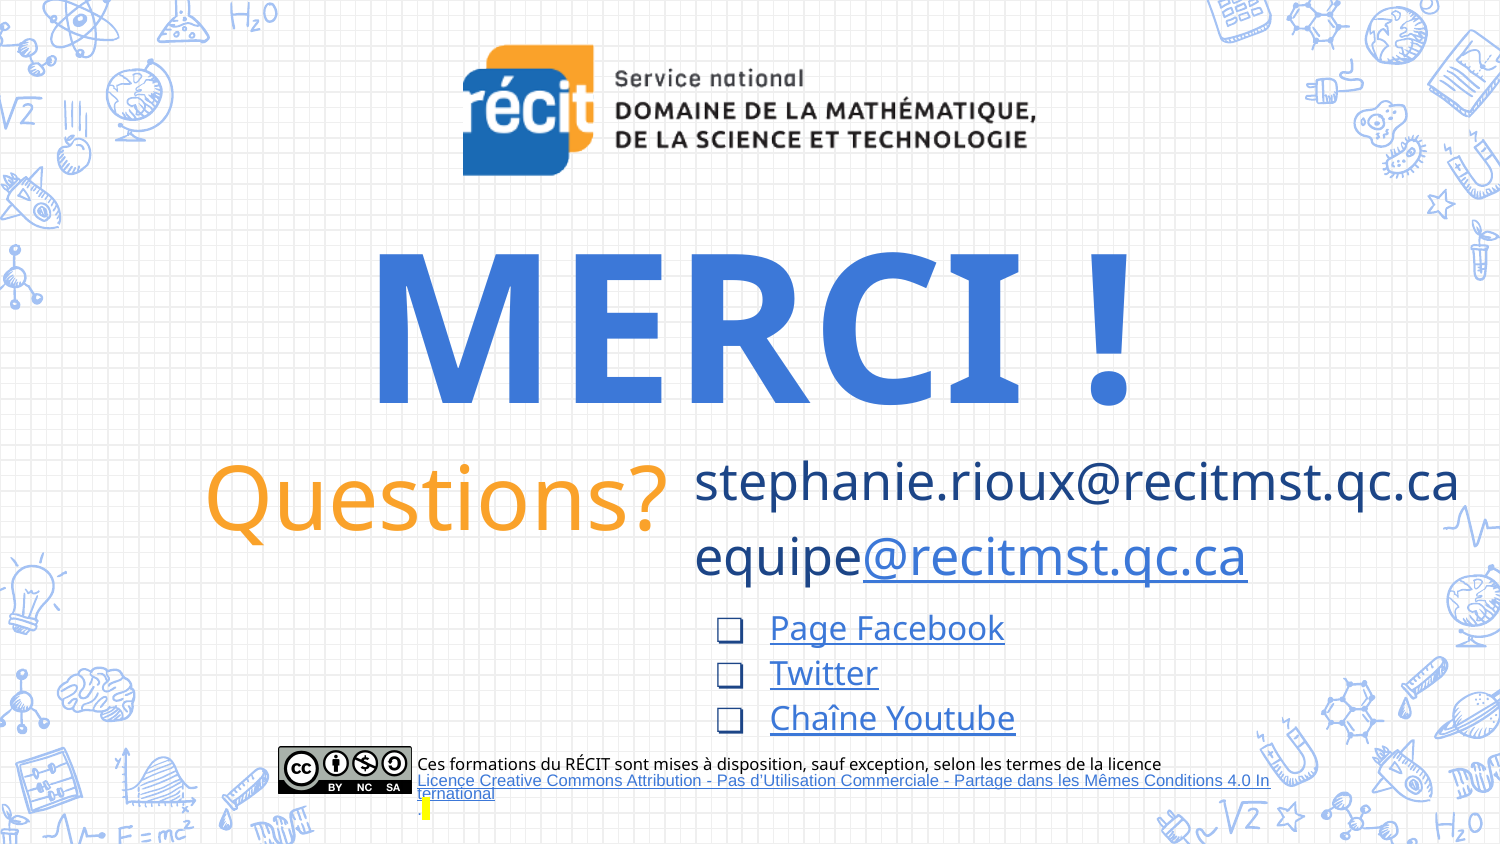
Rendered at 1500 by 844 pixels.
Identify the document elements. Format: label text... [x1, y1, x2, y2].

text_box stephanie.rioux@recitmst.qc.ca equipe@recitmst.qc.ca Page Facebook Twitter Chaîne Youtube [679, 433, 1500, 732]
picture [278, 746, 412, 794]
picture [462, 29, 1037, 195]
text_box Ces formations du RÉCIT sont mises à disposition, sauf exception, selon les termes de la licence Licence Creative Commons Attribution - Pas d’Utilisation Commerciale - Partage dans les Mêmes Conditions 4.0 International. [402, 742, 1287, 803]
text_box Questions? [188, 430, 733, 560]
title MERCI ! [289, 262, 1211, 378]
